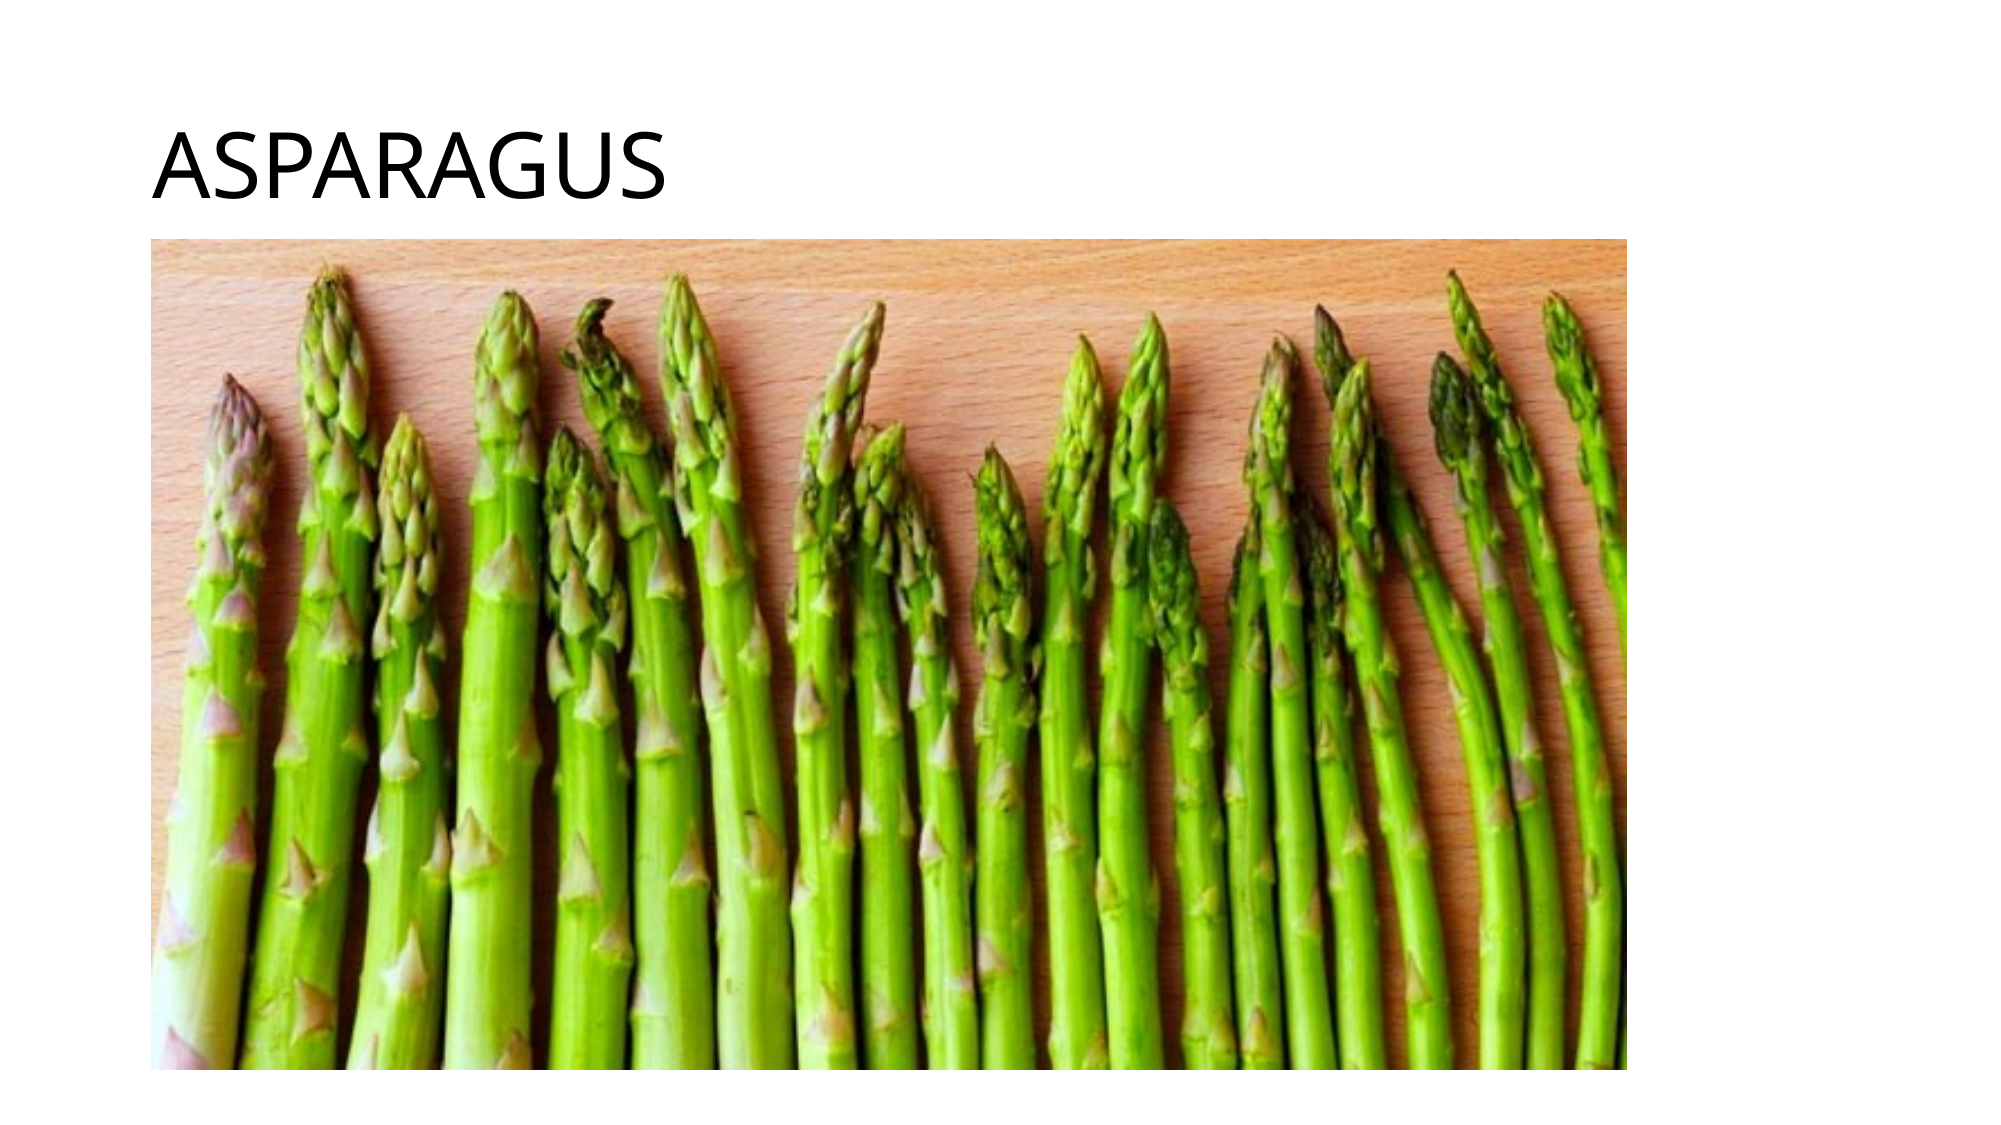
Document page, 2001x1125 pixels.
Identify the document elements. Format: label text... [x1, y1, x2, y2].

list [151, 239, 1627, 1070]
title ASPARAGUS [137, 59, 1863, 278]
